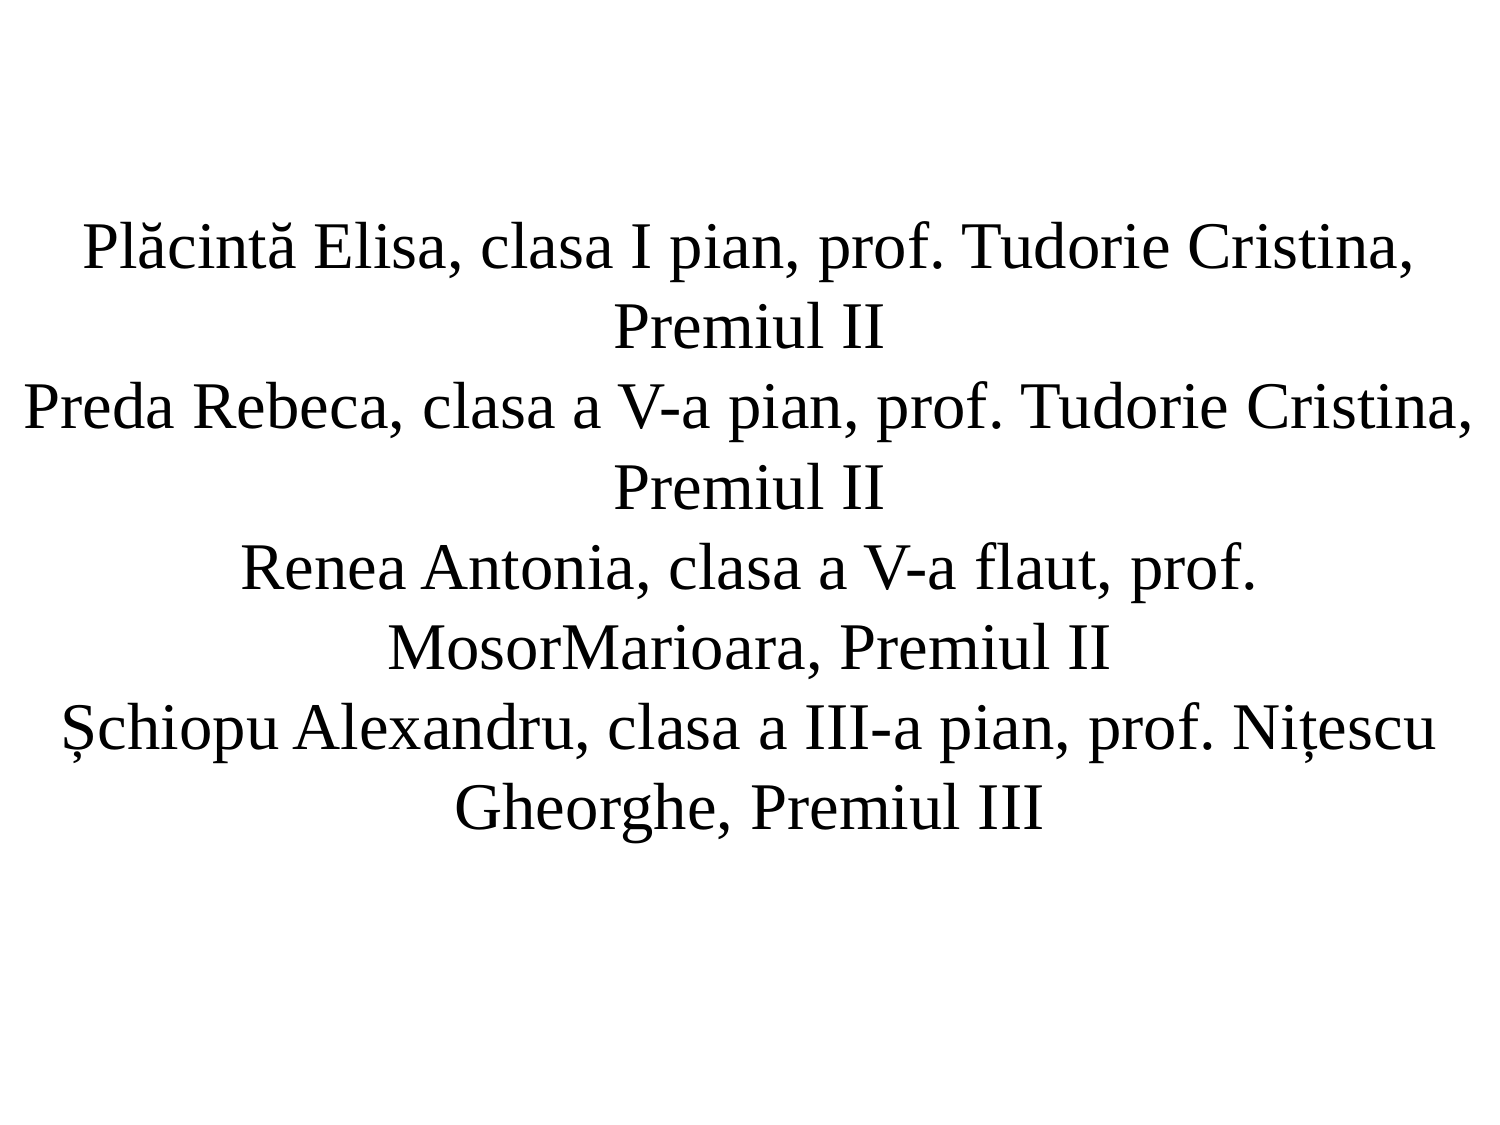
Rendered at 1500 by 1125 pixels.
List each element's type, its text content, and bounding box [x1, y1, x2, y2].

title Plăcintă Elisa, clasa I pian, prof. Tudorie Cristina, Premiul II Preda Rebeca, clasa a V-a pian, prof. Tudorie Cristina, Premiul II Renea Antonia, clasa a V-a flaut, prof. MosorMarioara, Premiul II Șchiopu Alexandru, clasa a III-a pian, prof. Nițescu Gheorghe, Premiul III [0, 0, 1500, 1125]
